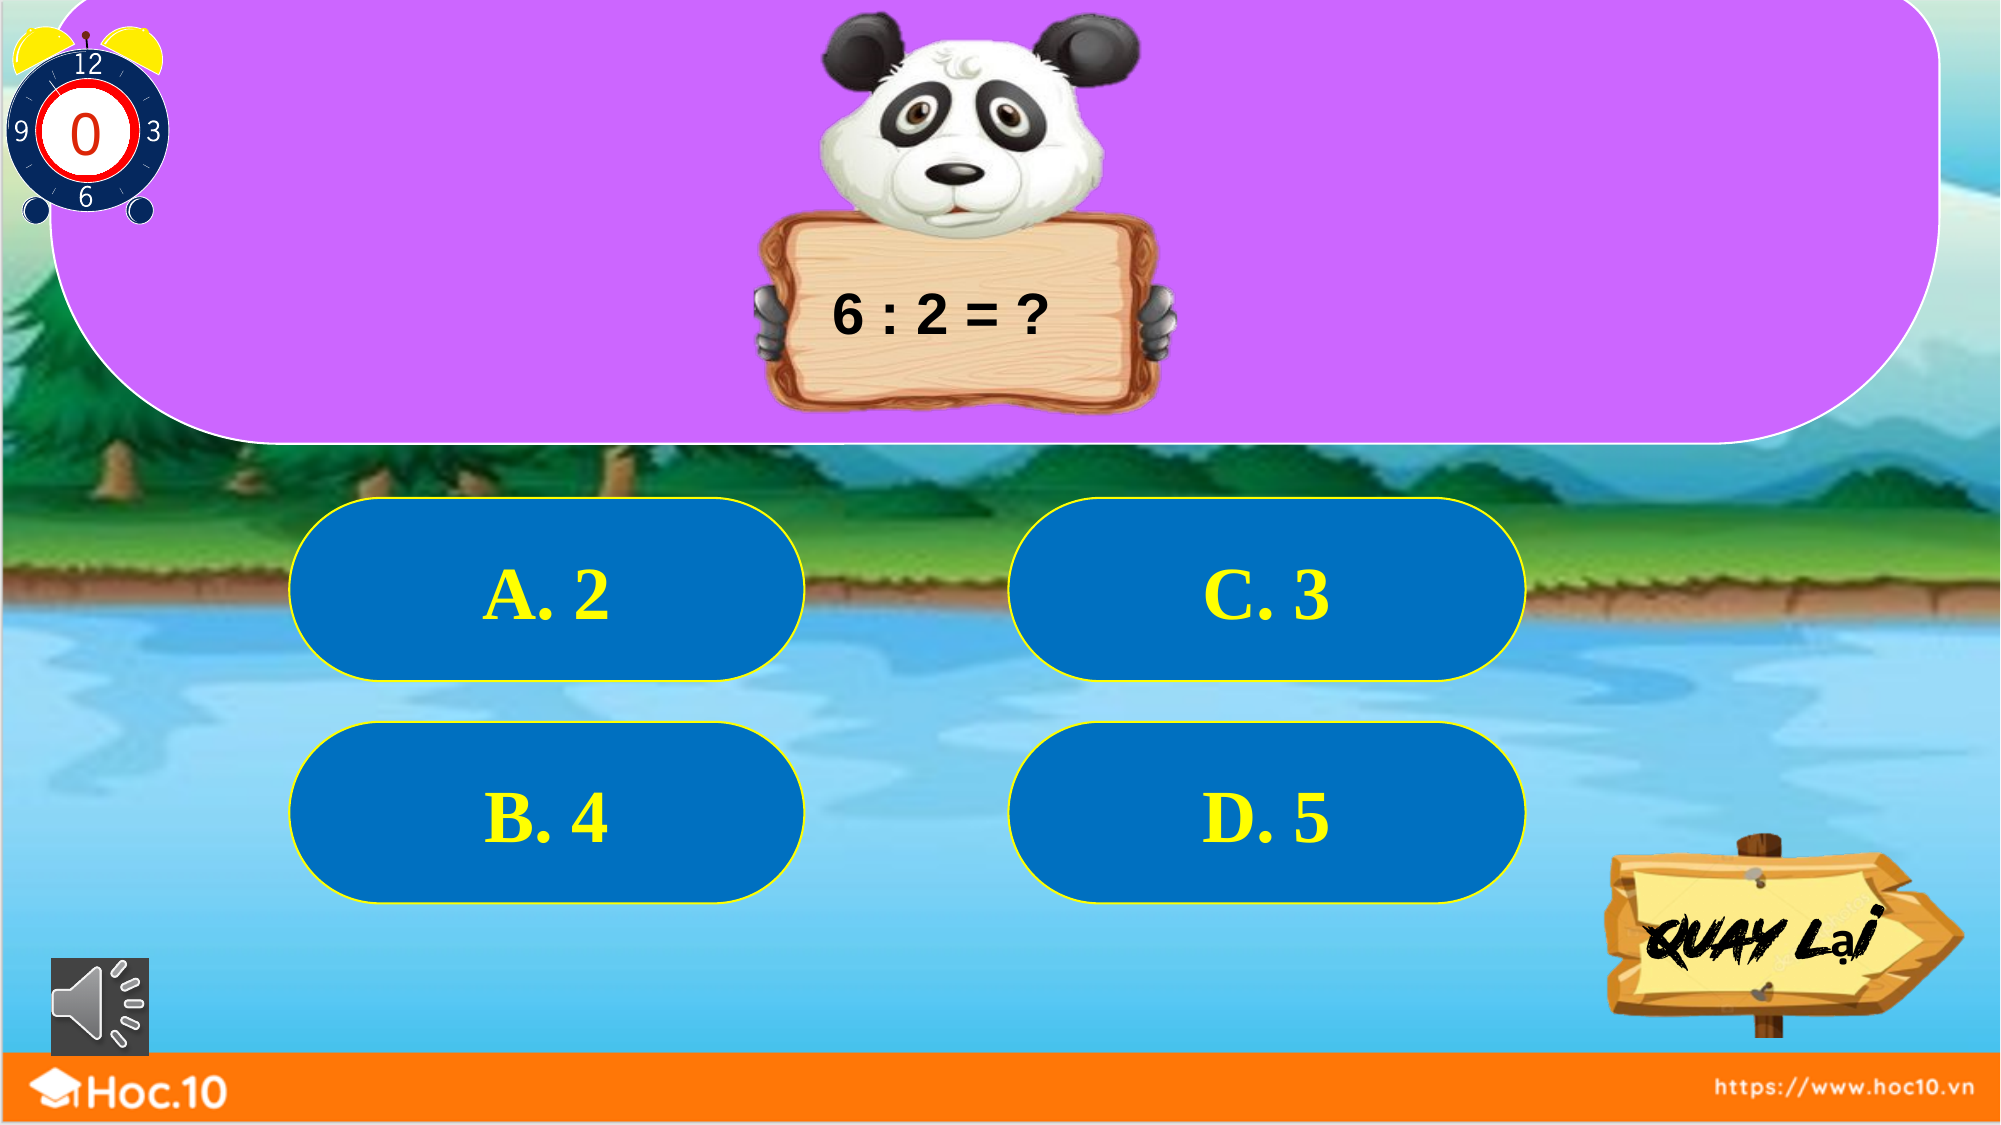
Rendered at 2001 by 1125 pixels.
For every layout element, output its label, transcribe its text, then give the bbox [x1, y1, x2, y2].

text_box B. 4 [288, 720, 806, 905]
picture [0, 0, 2001, 1125]
text_box C. 3 [1007, 496, 1527, 683]
text_box D. 5 [1007, 720, 1527, 905]
text_box [49, 0, 1941, 445]
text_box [733, 0, 1178, 436]
text_box A. 2 [288, 496, 806, 683]
